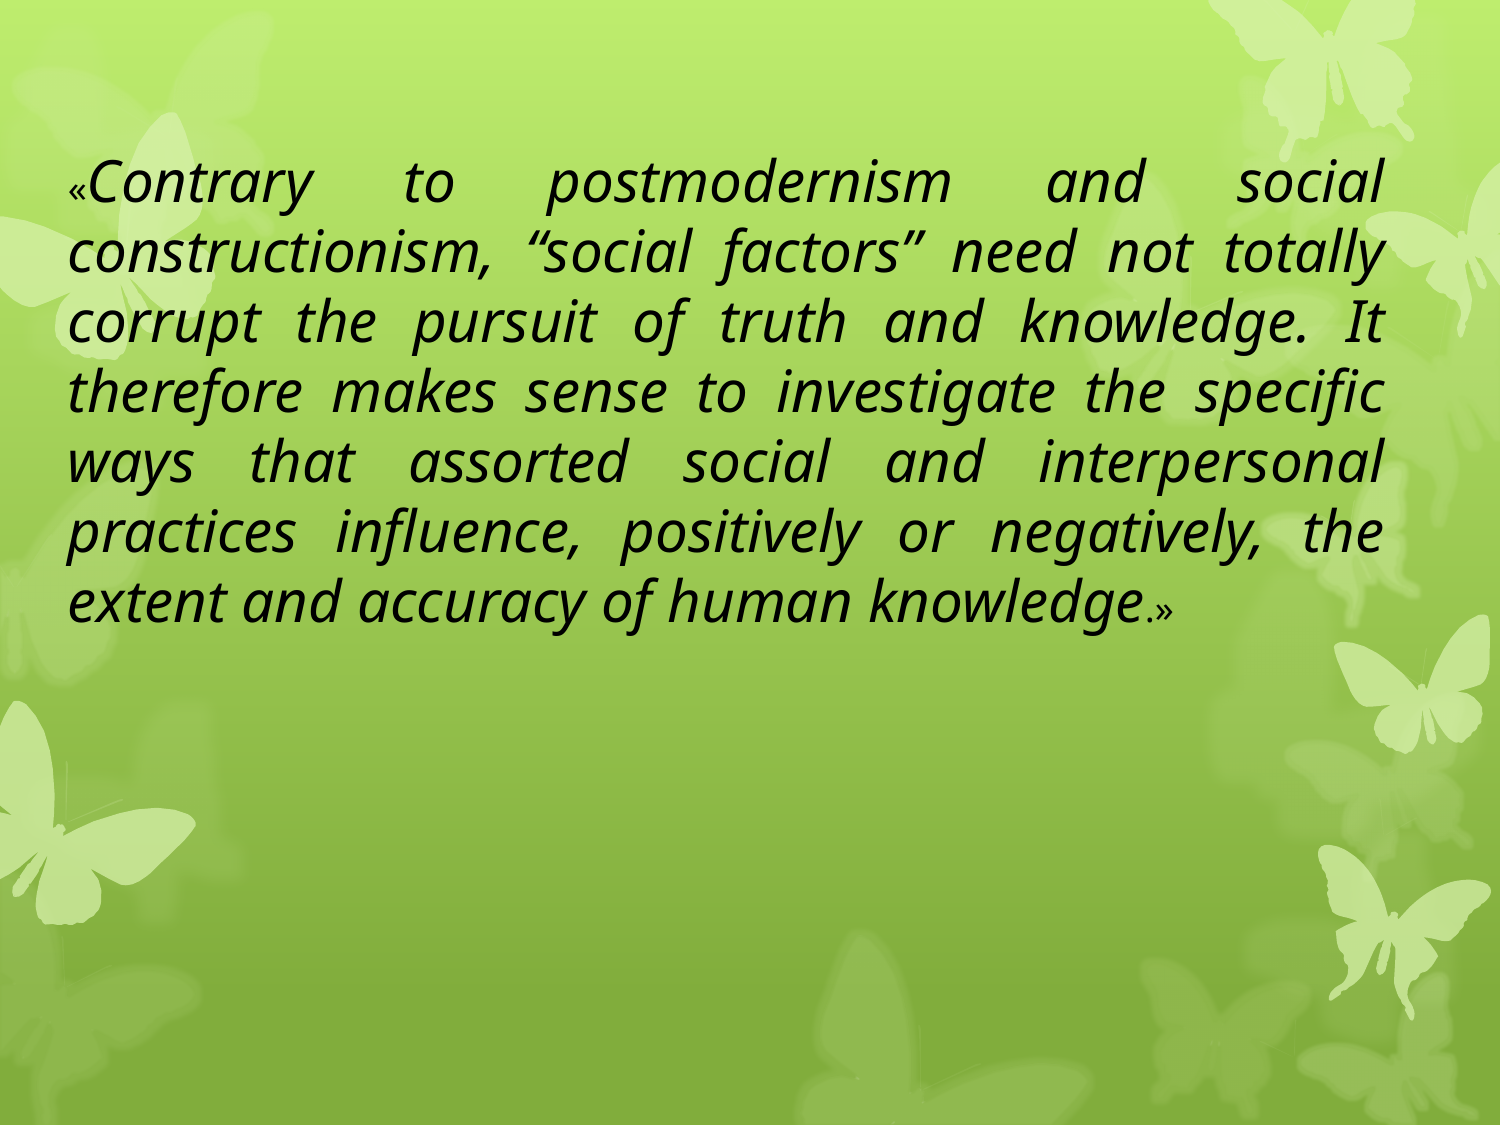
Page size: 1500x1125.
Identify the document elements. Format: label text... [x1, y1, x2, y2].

text_box «Contrary to postmodernism and social constructionism, “social factors” need not totally corrupt the pursuit of truth and knowledge. It therefore makes sense to investigate the specific ways that assorted social and interpersonal practices influence, positively or negatively, the extent and accuracy of human knowledge.» [53, 137, 1400, 642]
